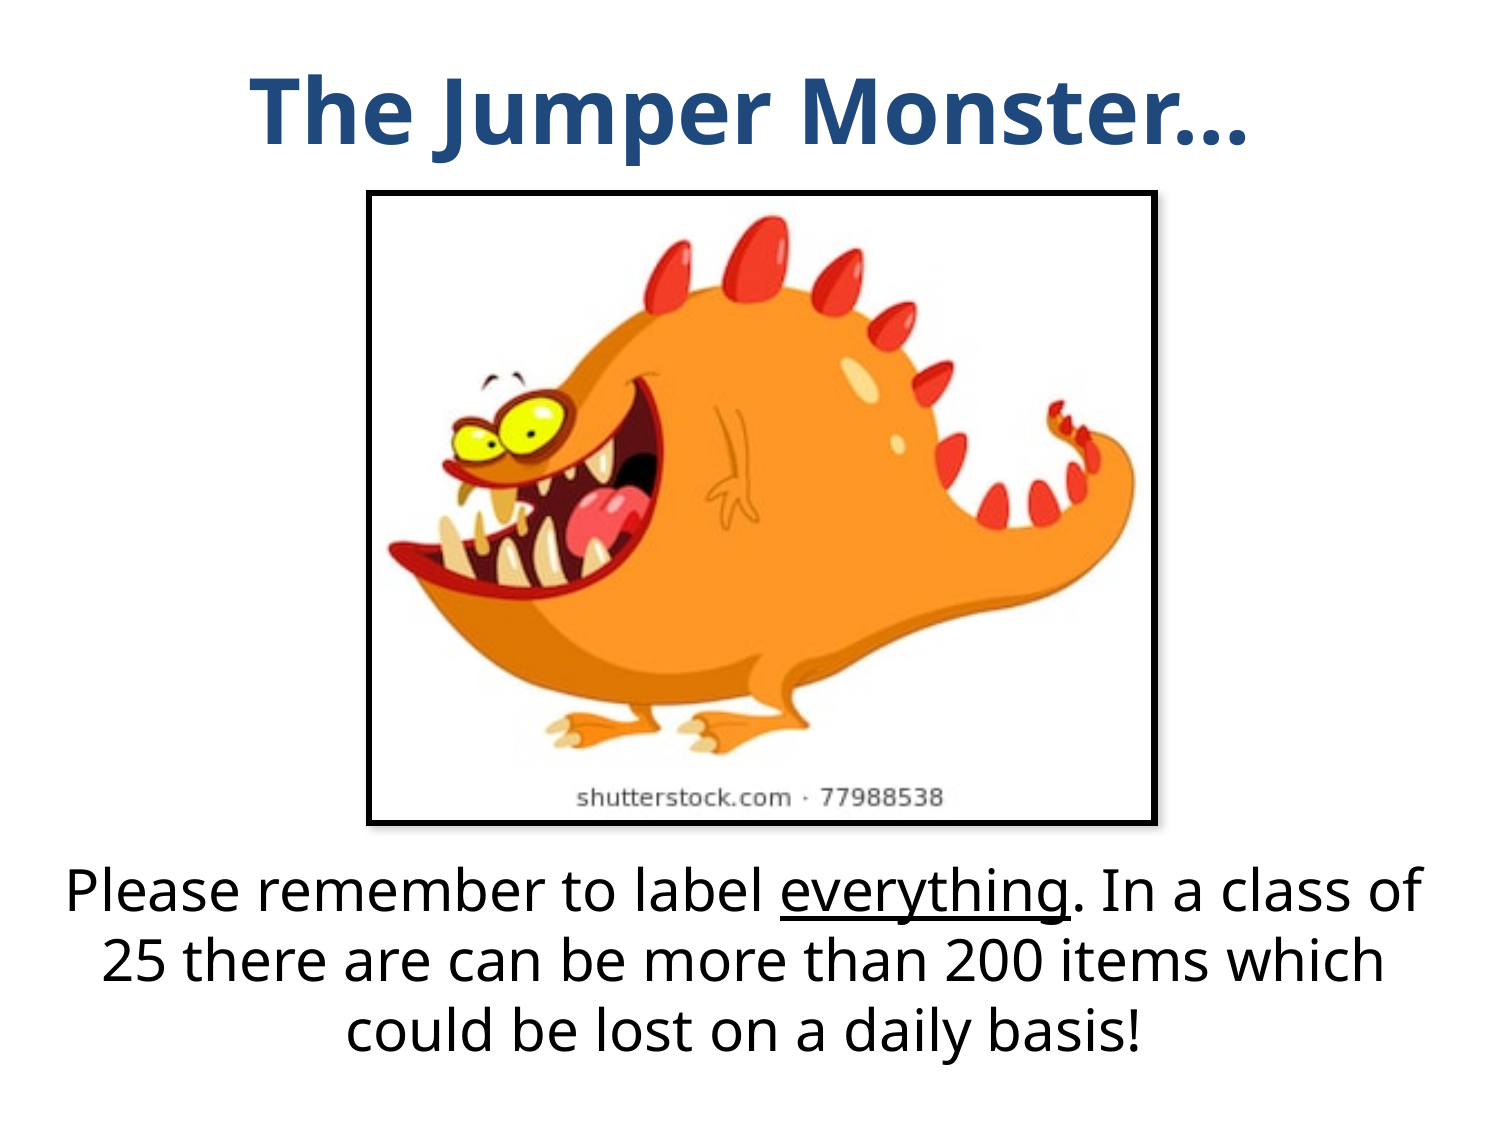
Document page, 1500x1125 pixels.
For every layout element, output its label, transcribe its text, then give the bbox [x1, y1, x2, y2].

text_box The Jumper Monster… [74, 45, 1425, 233]
text_box Please remember to label everything. In a class of 25 there are can be more than 200 items which could be lost on a daily basis! [35, 846, 1453, 1071]
picture [371, 196, 1152, 821]
